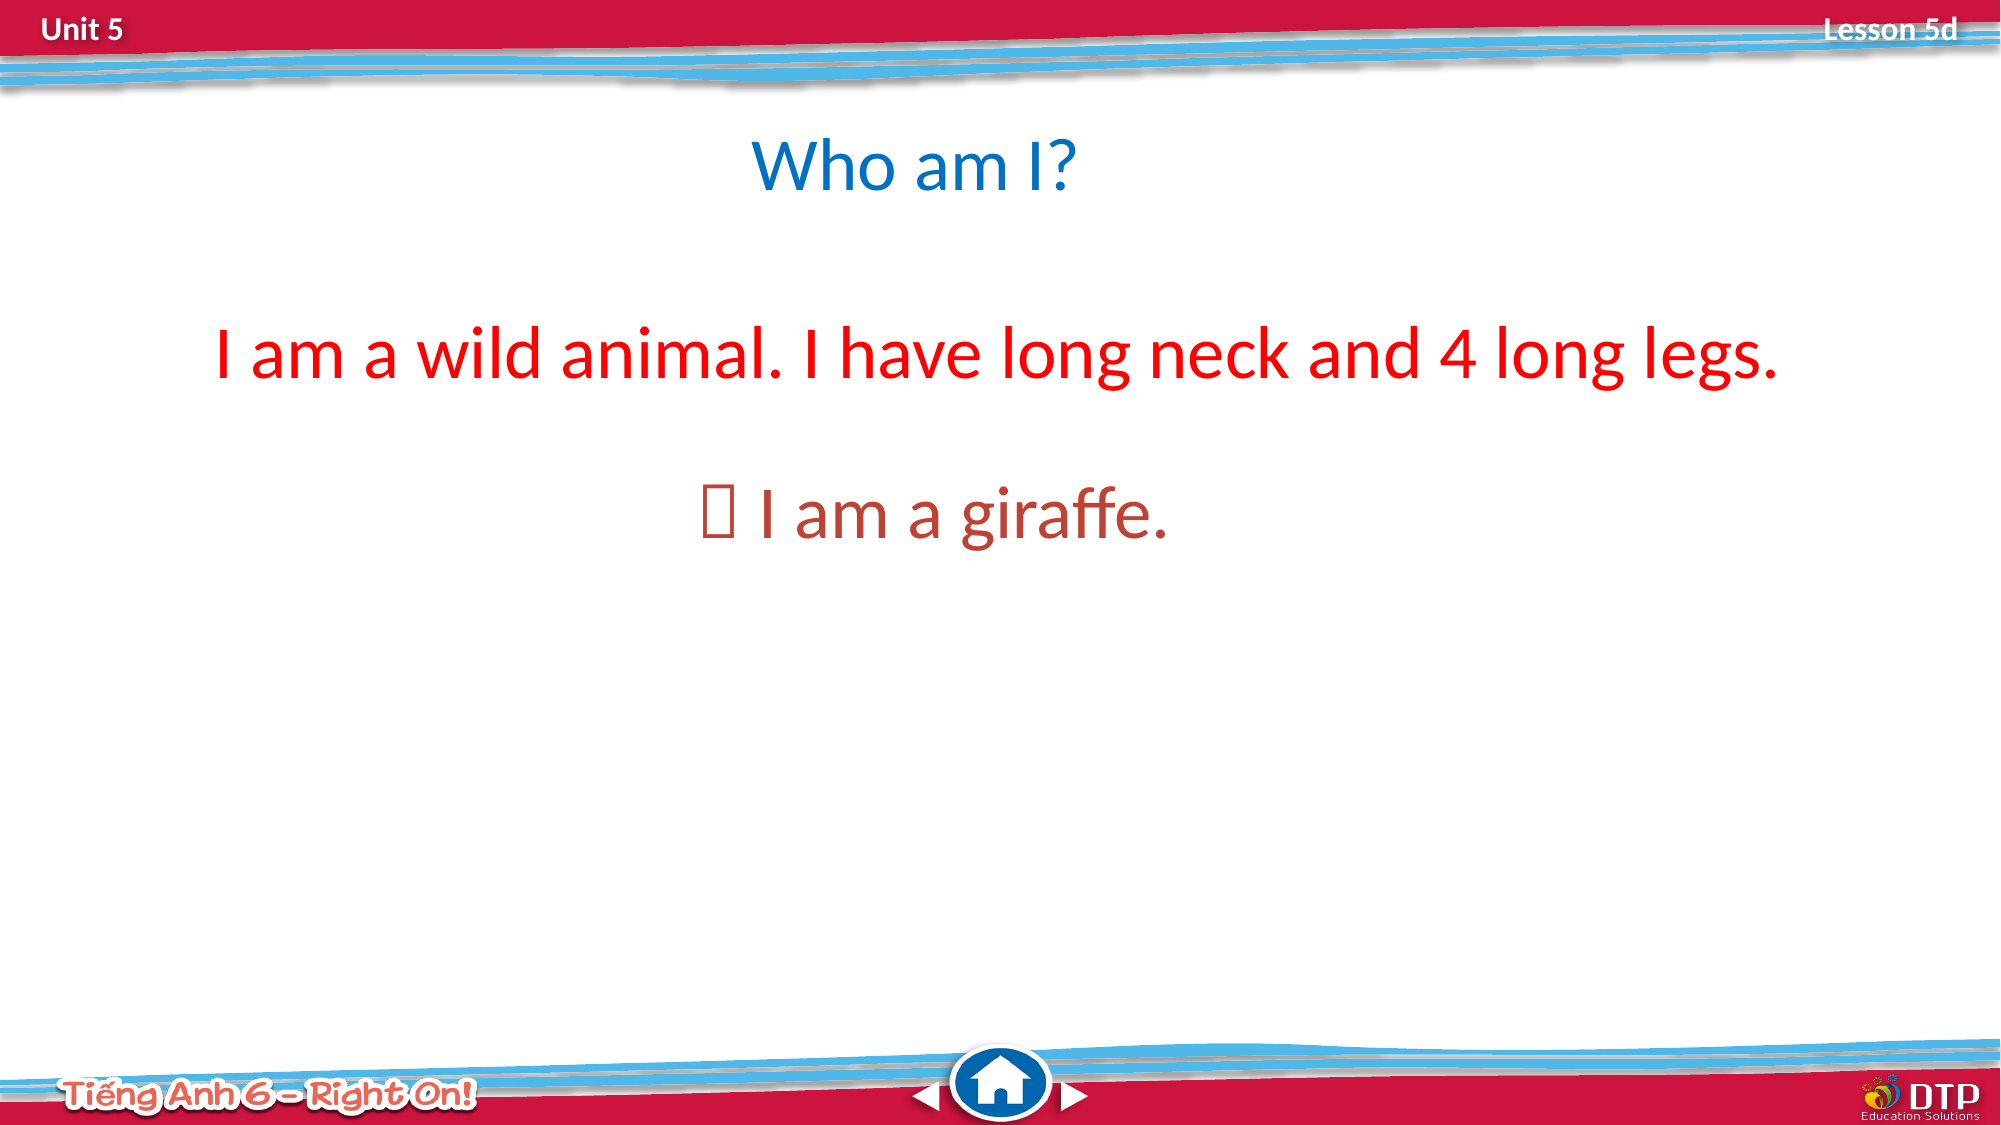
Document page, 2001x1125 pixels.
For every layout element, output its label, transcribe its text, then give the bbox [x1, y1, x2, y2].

text_box I am a wild animal. I have long neck and 4 long legs. [200, 295, 1919, 401]
text_box  I am a giraffe. [681, 456, 1658, 562]
picture [0, 0, 2000, 1125]
text_box Who am I? [736, 107, 1677, 213]
